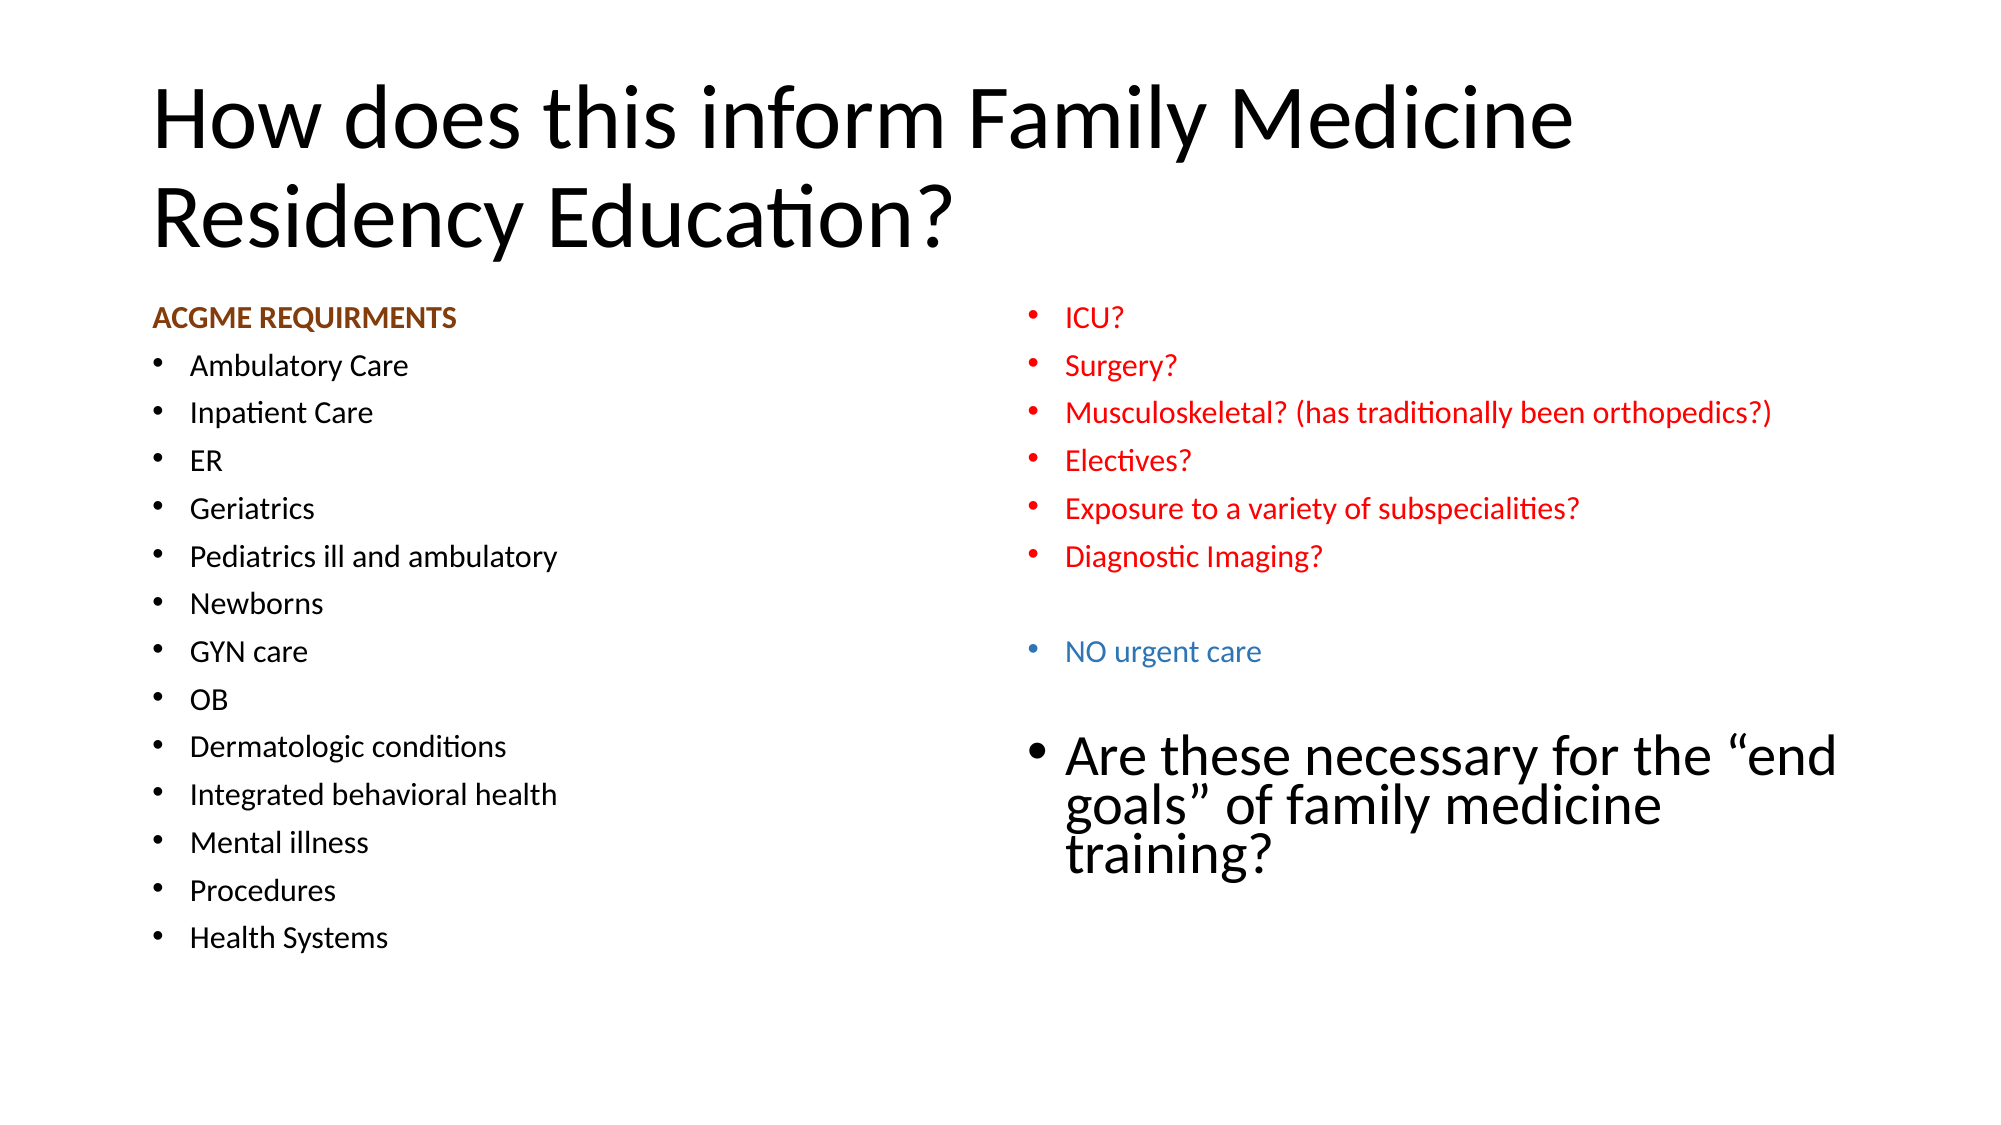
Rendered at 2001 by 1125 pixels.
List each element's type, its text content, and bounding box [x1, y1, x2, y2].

list ICU? Surgery? Musculoskeletal? (has traditionally been orthopedics?) Electives? Exposure to a variety of subspecialities? Diagnostic Imaging? NO urgent care Are these necessary for the “end goals” of family medicine training? [1012, 299, 1863, 1014]
list ACGME REQUIRMENTS Ambulatory Care Inpatient Care ER Geriatrics Pediatrics ill and ambulatory Newborns GYN care OB Dermatologic conditions Integrated behavioral health Mental illness Procedures Health Systems [137, 299, 988, 1014]
title How does this inform Family Medicine Residency Education? [137, 59, 1863, 278]
